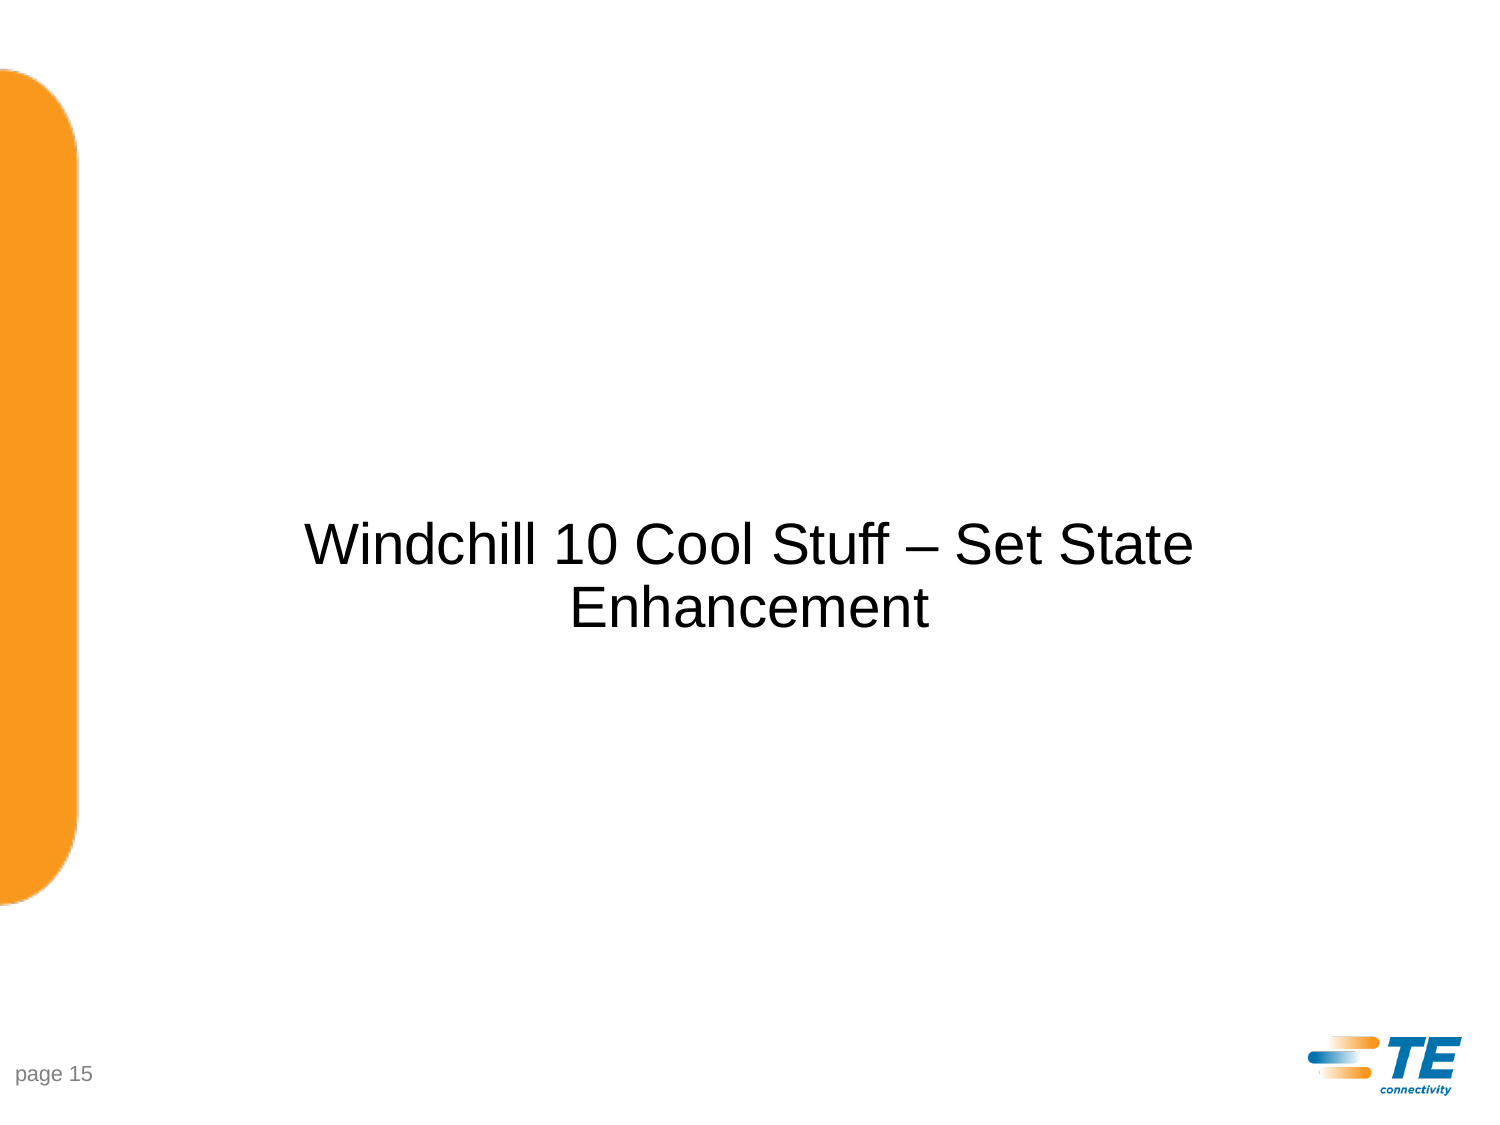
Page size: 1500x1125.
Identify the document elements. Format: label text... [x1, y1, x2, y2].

slide_number page 15 [0, 1042, 350, 1103]
list Windchill 10 Cool Stuff – Set State Enhancement [137, 506, 1363, 676]
picture [0, 0, 1500, 1125]
